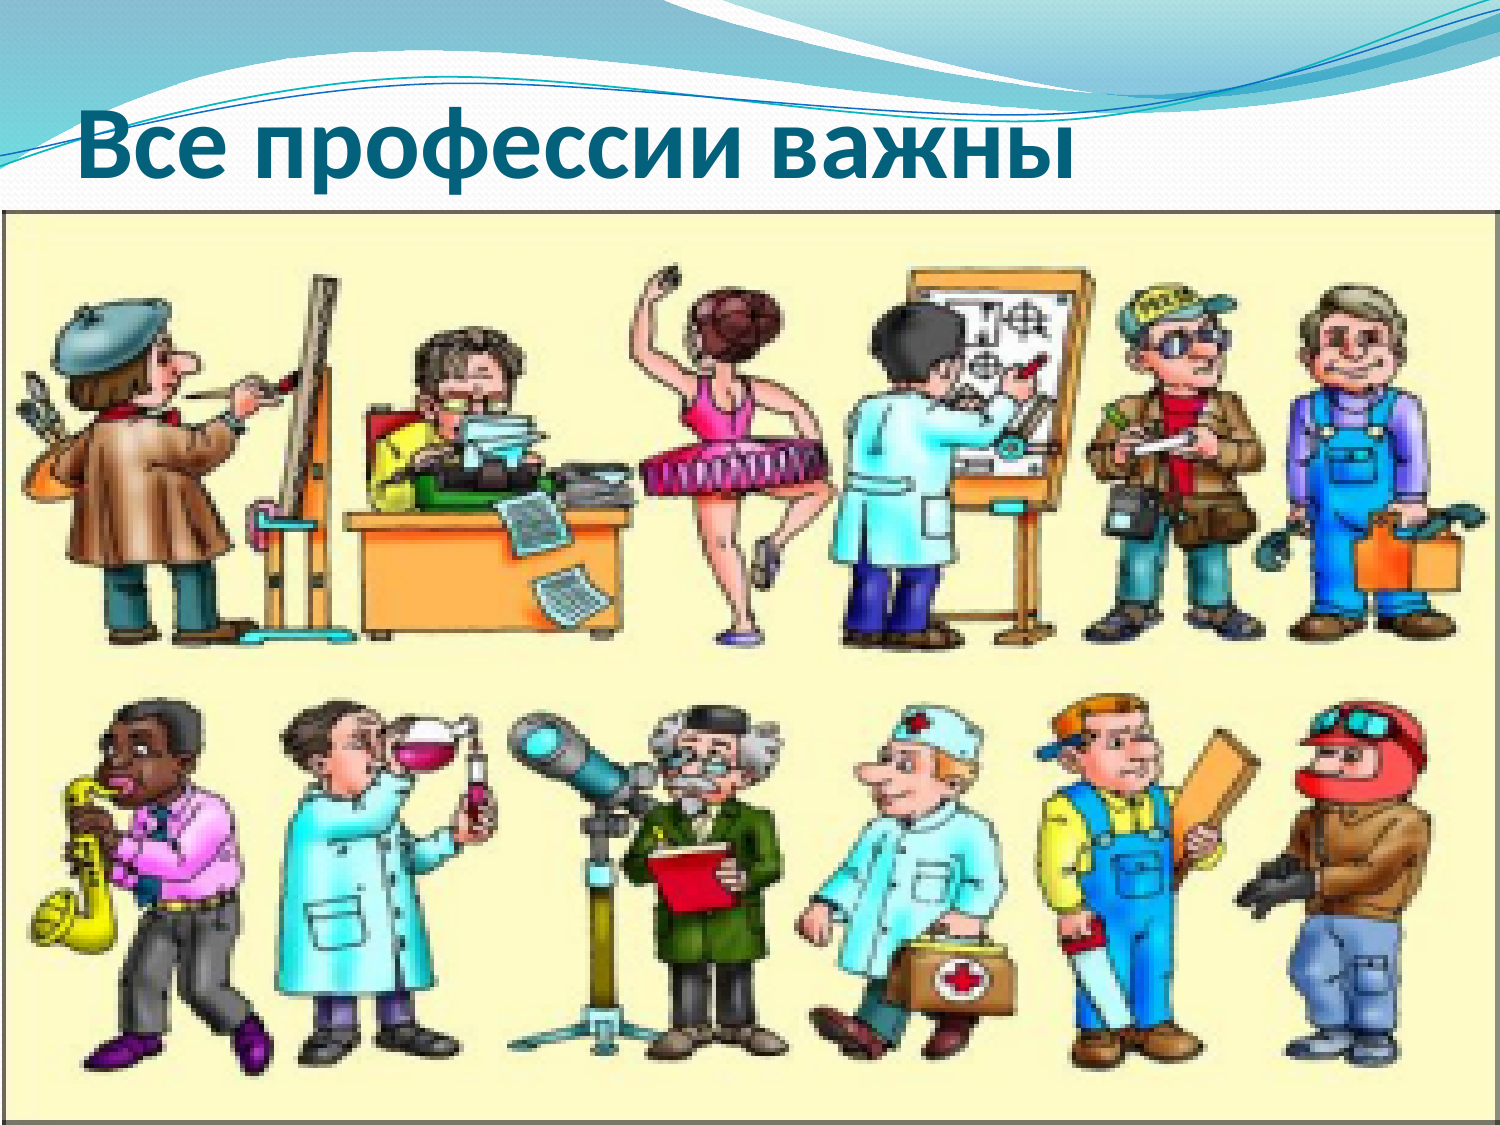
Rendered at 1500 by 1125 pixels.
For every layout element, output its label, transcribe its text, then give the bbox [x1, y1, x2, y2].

title Все профессии важны [75, 0, 1425, 200]
picture [2, 210, 1500, 1125]
